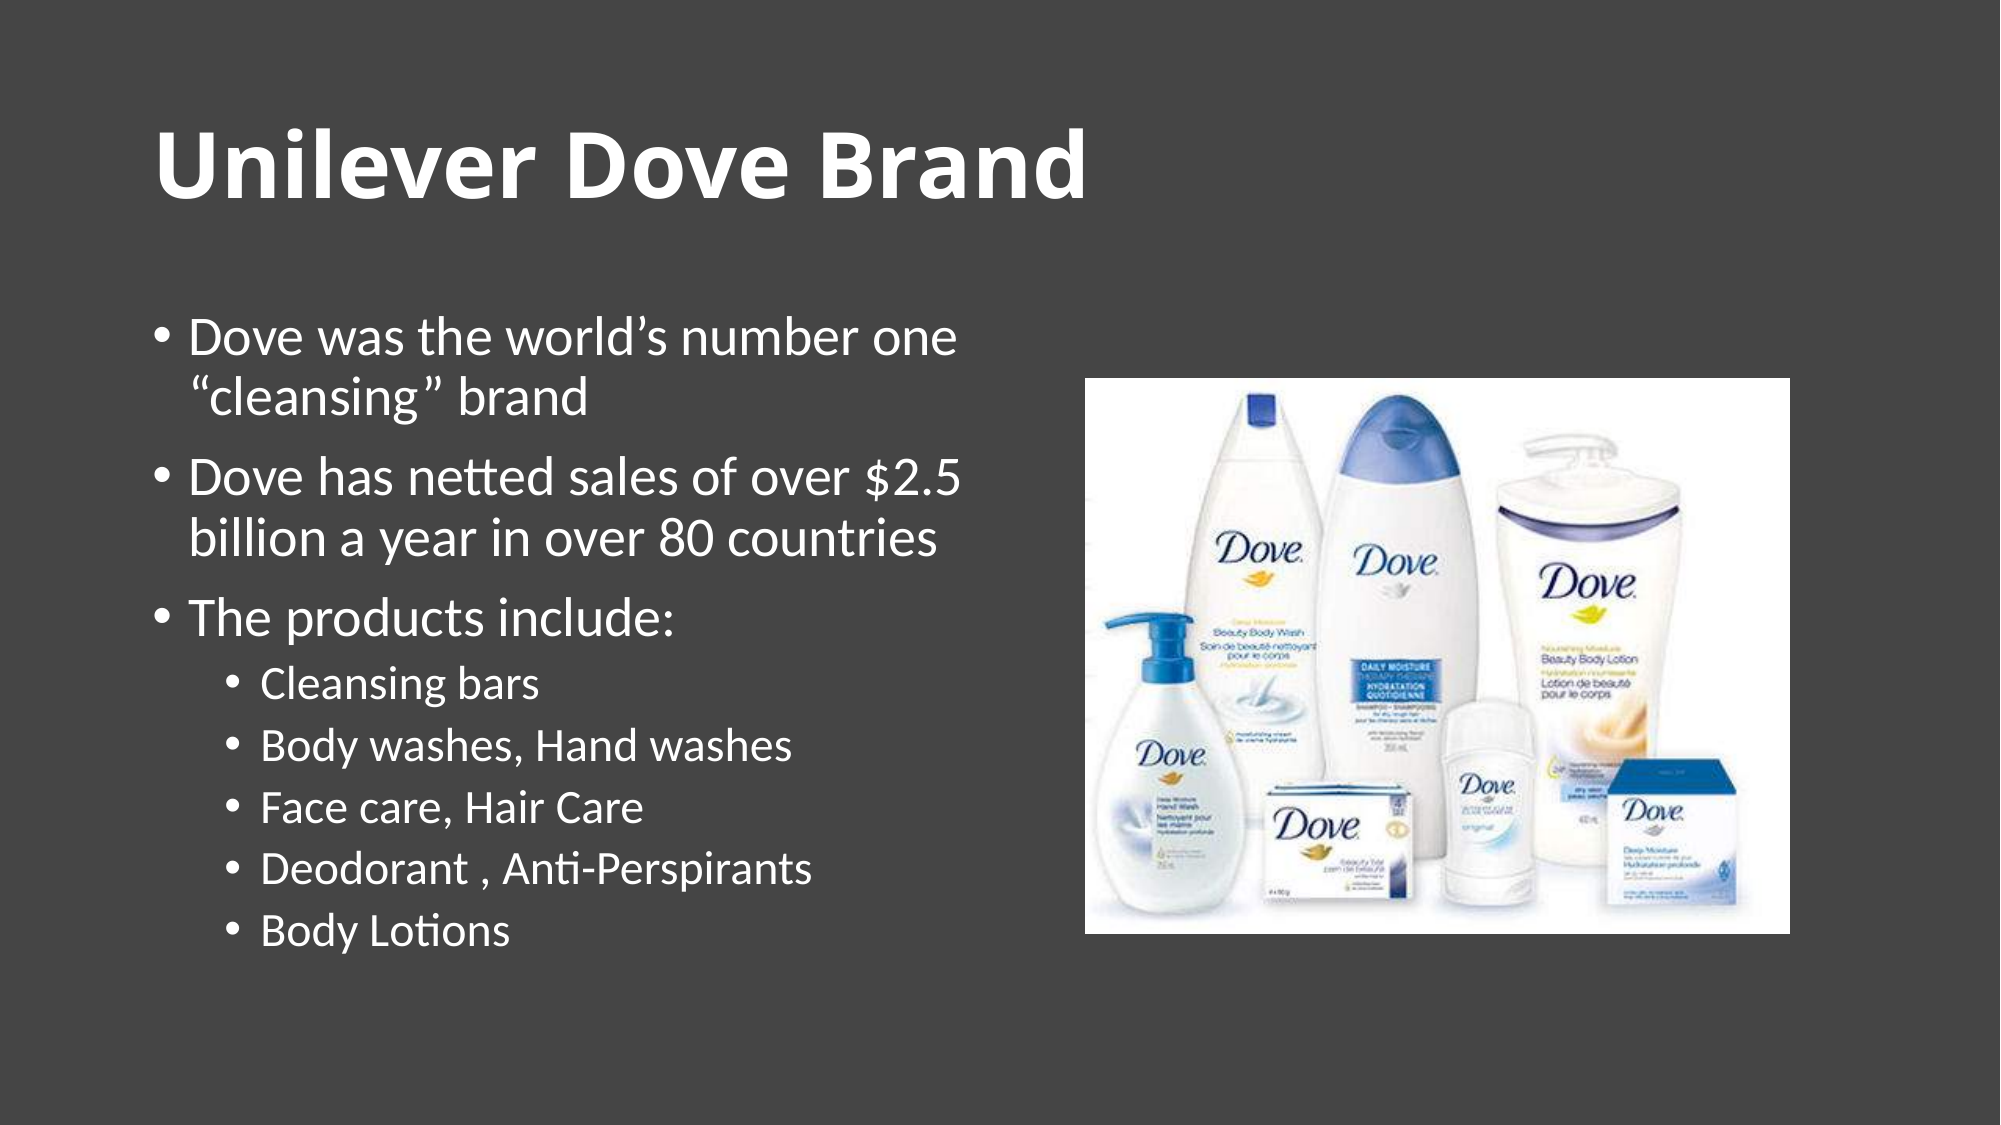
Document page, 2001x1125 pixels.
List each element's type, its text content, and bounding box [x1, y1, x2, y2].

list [1085, 378, 1789, 934]
list Dove was the world’s number one “cleansing” brand Dove has netted sales of over $2.5 billion a year in over 80 countries The products include: Cleansing bars Body washes, Hand washes Face care, Hair Care Deodorant , Anti-Perspirants Body Lotions [137, 299, 988, 1014]
title Unilever Dove Brand [137, 59, 1863, 278]
